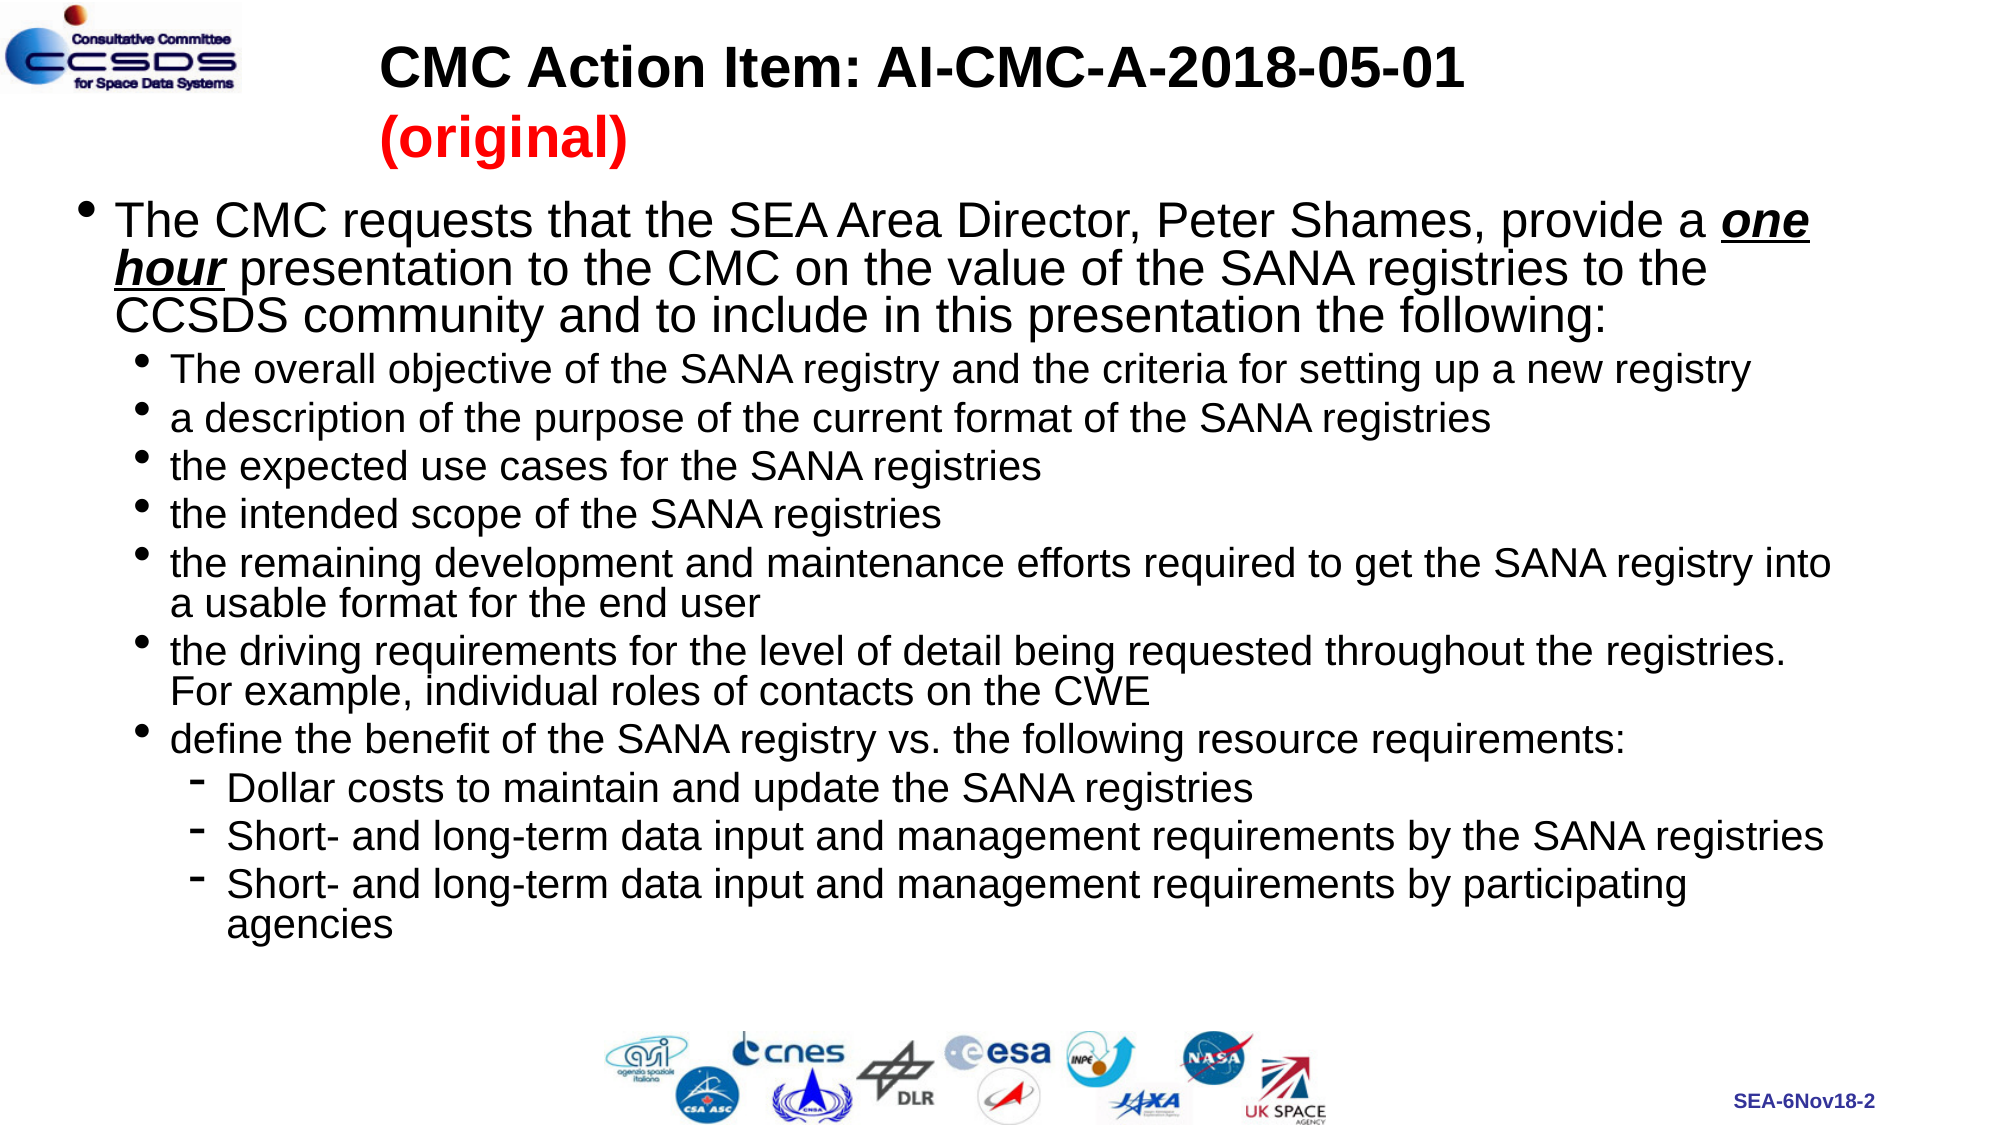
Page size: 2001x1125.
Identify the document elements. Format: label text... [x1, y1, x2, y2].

picture [604, 1031, 1326, 1125]
text_box CMC Action Item: AI-CMC-A-2018-05-01 (original) [364, 21, 1559, 177]
picture [0, 2, 242, 94]
list The CMC requests that the SEA Area Director, Peter Shames, provide a one hour presentation to the CMC on the value of the SANA registries to the CCSDS community and to include in this presentation the following: The overall objective of the SANA registry and the criteria for setting up a new registry a description of the purpose of the current format of the SANA registries the expected use cases for the SANA registries the intended scope of the SANA registries the remaining development and maintenance efforts required to get the SANA registry into a usable format for the end user the driving requirements for the level of detail being requested throughout the registries. For example, individual roles of contacts on the CWE define the benefit of the SANA registry vs. the following resource requirements: Dollar costs to maintain and update the SANA registries Short- and long-term data input and management requirements by the SANA registries Short- and long-term data input and management requirements by participating agencies [61, 191, 1862, 1010]
